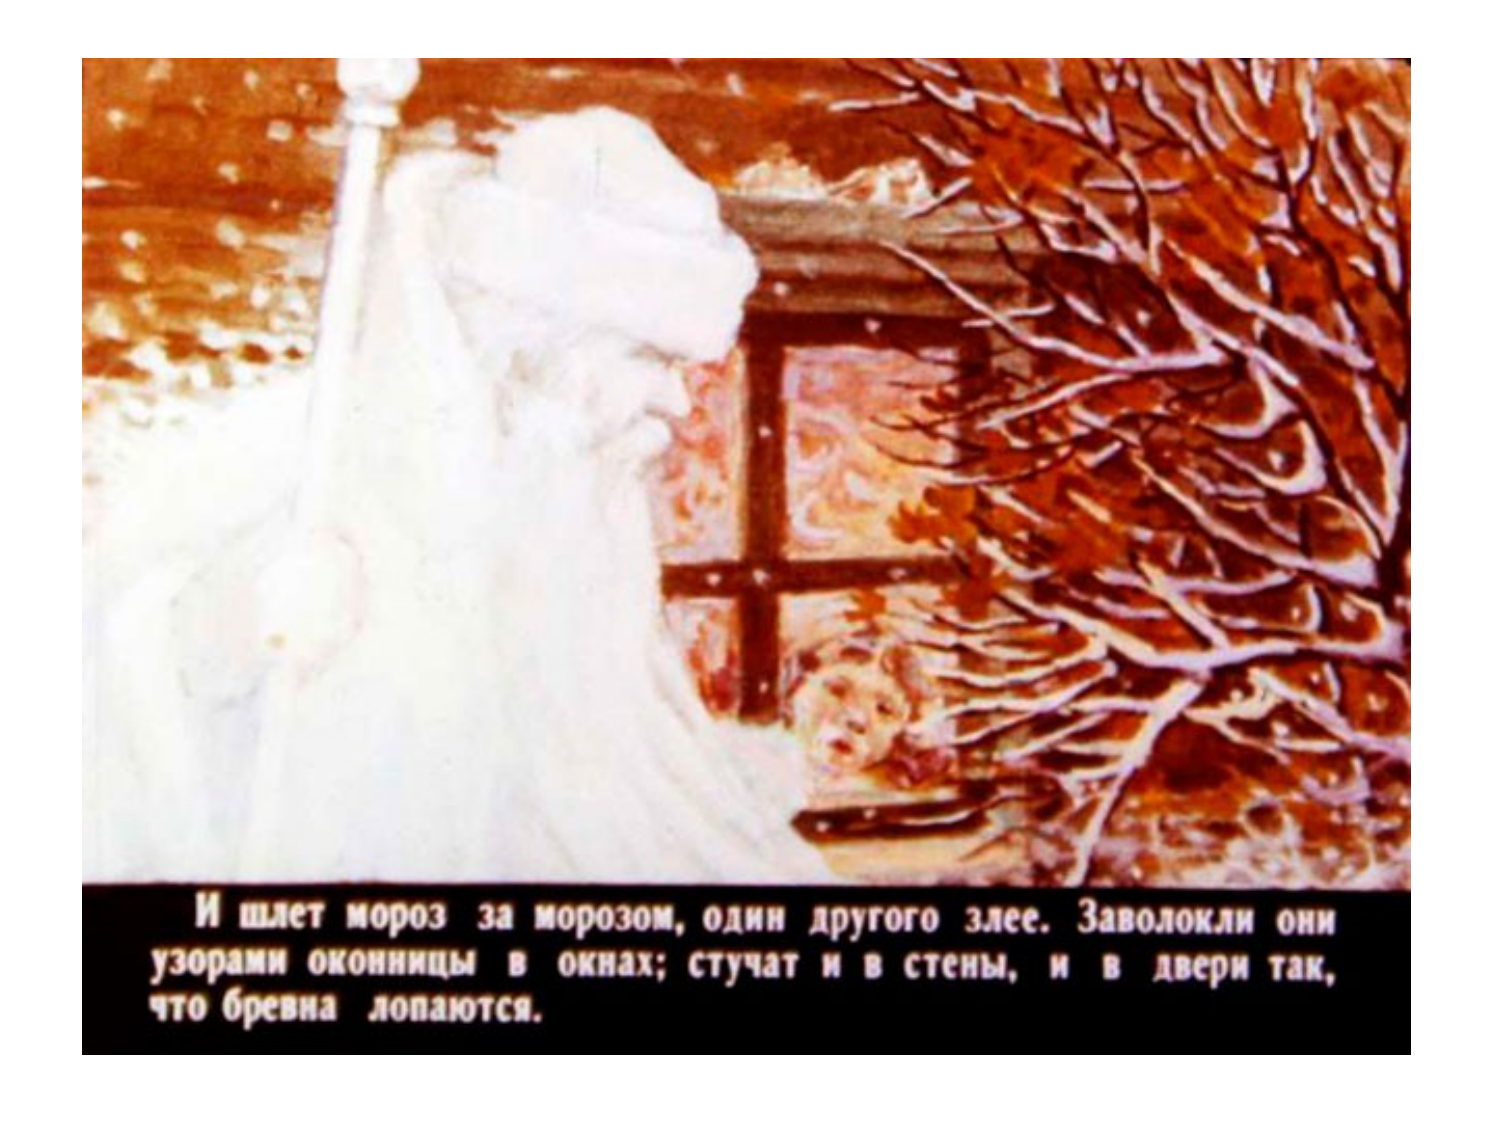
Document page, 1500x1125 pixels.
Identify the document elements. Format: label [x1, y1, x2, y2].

picture [81, 58, 1411, 1055]
